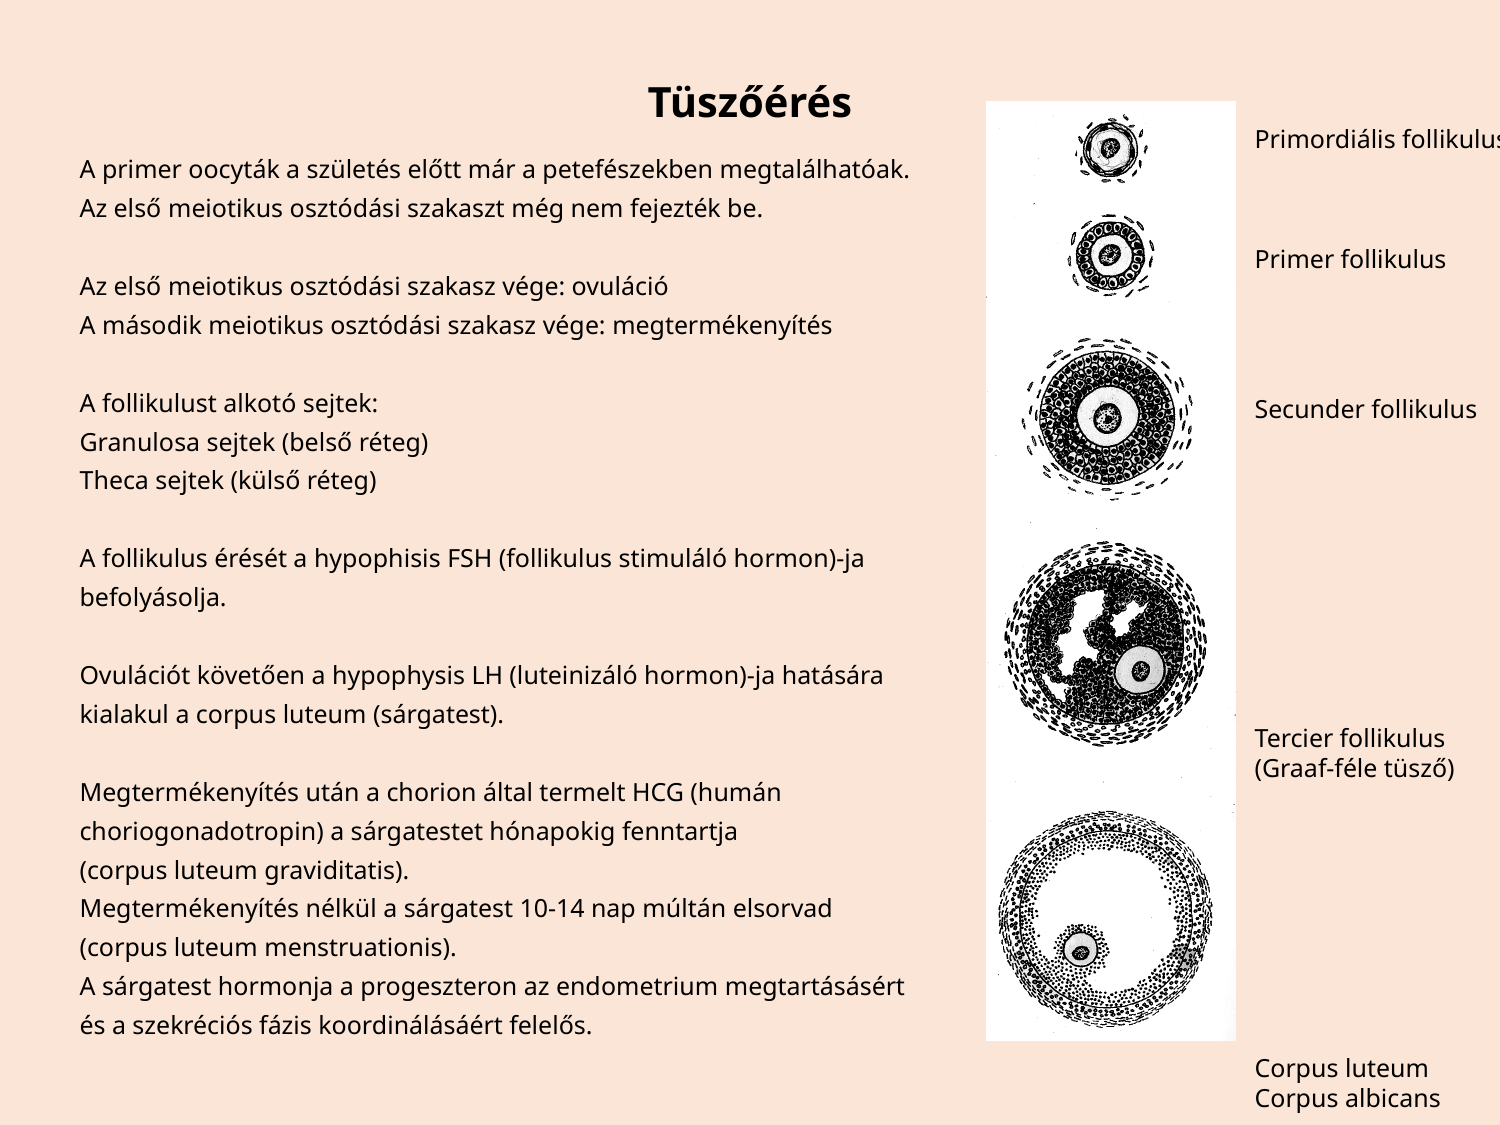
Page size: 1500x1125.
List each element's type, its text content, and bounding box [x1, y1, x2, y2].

text_box Primordiális follikulus Primer follikulus Secunder follikulus Tercier follikulus (Graaf-féle tüsző) Corpus luteum Corpus albicans [1239, 116, 1500, 1120]
text_box A primer oocyták a születés előtt már a petefészekben megtalálhatóak. Az első meiotikus osztódási szakaszt még nem fejezték be. Az első meiotikus osztódási szakasz vége: ovuláció A második meiotikus osztódási szakasz vége: megtermékenyítés A follikulust alkotó sejtek: Granulosa sejtek (belső réteg) Theca sejtek (külső réteg) A follikulus érését a hypophisis FSH (follikulus stimuláló hormon)-ja befolyásolja. Ovulációt követően a hypophysis LH (luteinizáló hormon)-ja hatására kialakul a corpus luteum (sárgatest). Megtermékenyítés után a chorion által termelt HCG (humán choriogonadotropin) a sárgatestet hónapokig fenntartja (corpus luteum graviditatis). Megtermékenyítés nélkül a sárgatest 10-14 nap múltán elsorvad (corpus luteum menstruationis). A sárgatest hormonja a progeszteron az endometrium megtartásásért és a szekréciós fázis koordinálásáért felelős. [64, 137, 939, 1125]
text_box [986, 101, 1236, 1041]
text_box Tüszőérés [74, 7, 1425, 195]
